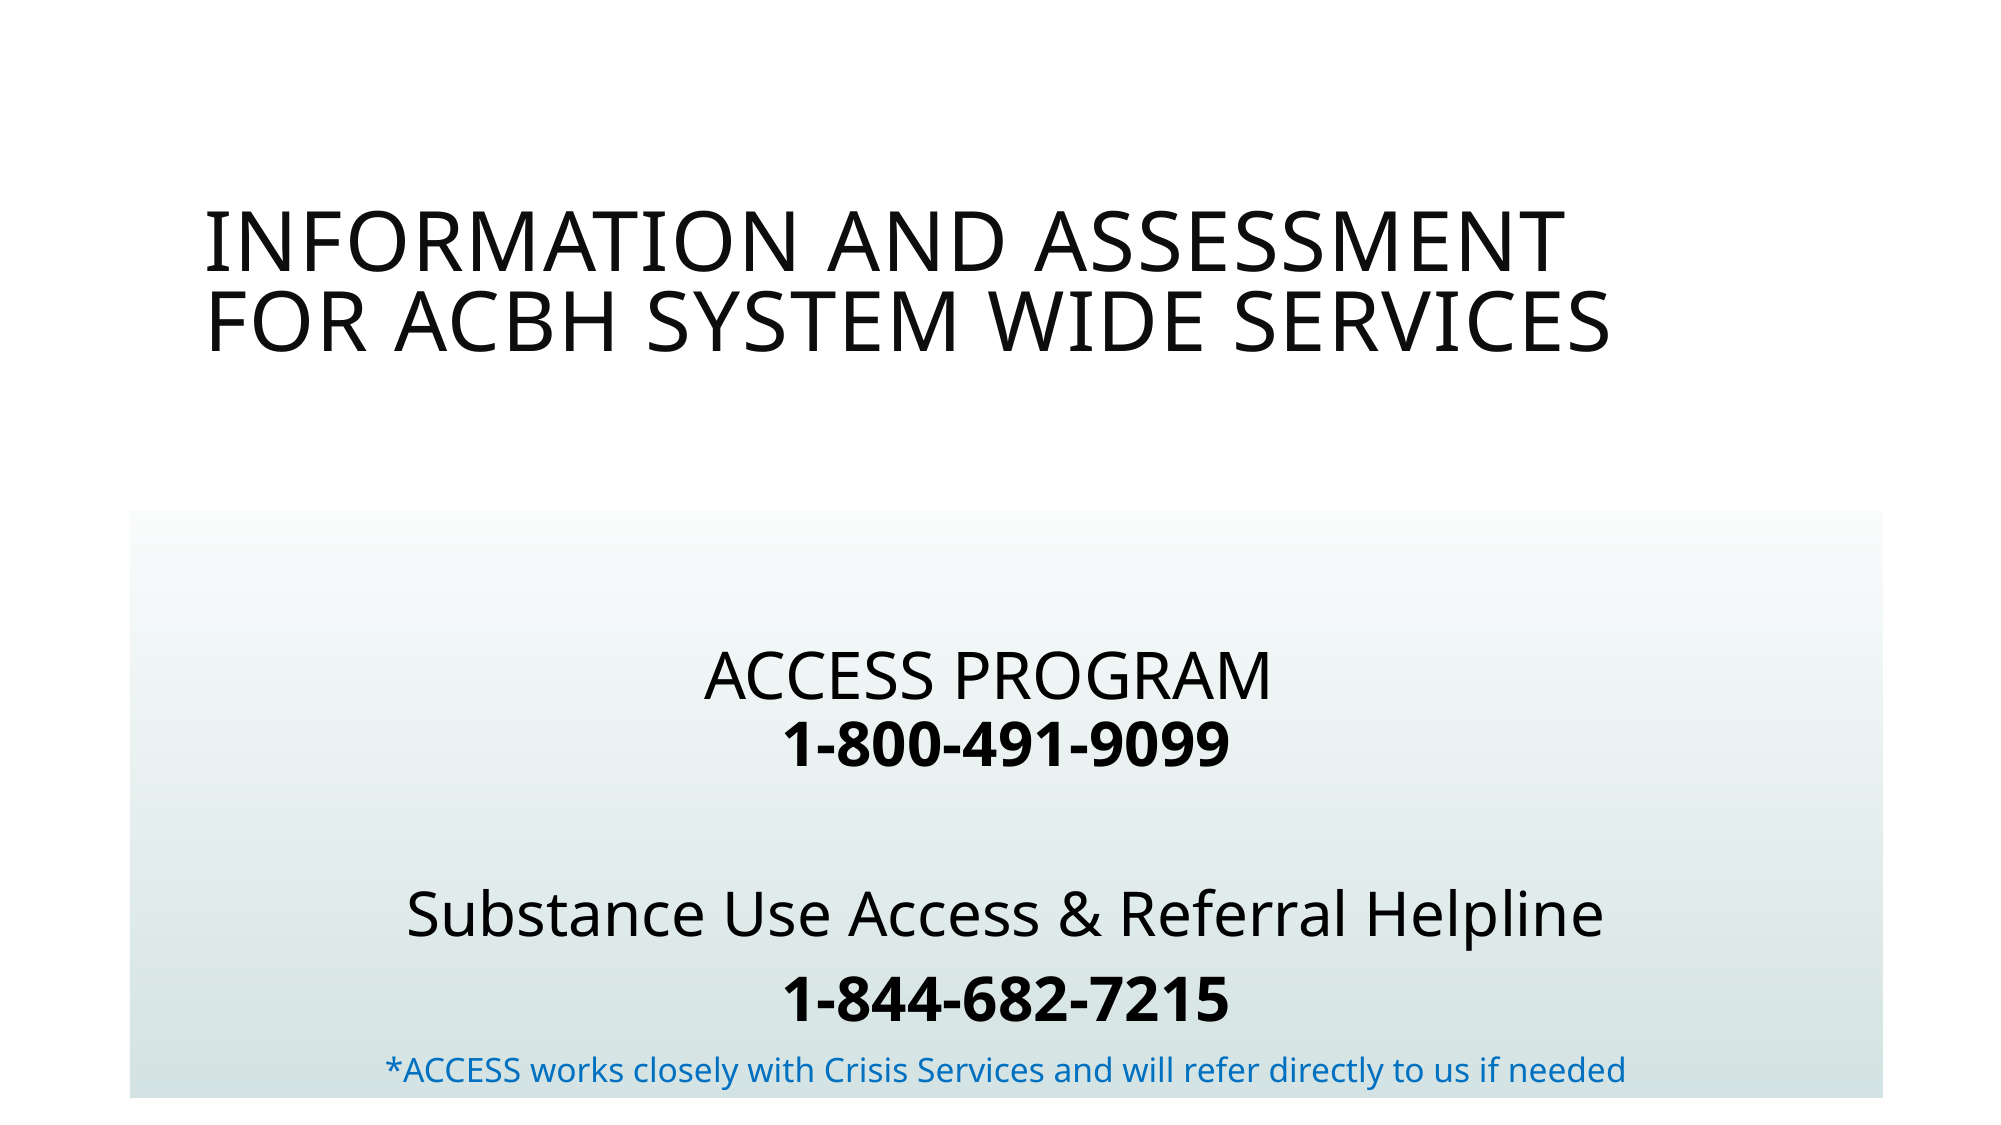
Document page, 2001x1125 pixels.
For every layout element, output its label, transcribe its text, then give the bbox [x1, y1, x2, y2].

list ACCESS PROGRAM 1-800-491-9099 Substance Use Access & Referral Helpline 1-844-682-7215 *ACCESS works closely with Crisis Services and will refer directly to us if needed [129, 510, 1883, 1098]
slide_number 25 [1777, 1061, 1938, 1107]
title Information and Assessment for ACBH System Wide Services [189, 174, 1638, 401]
